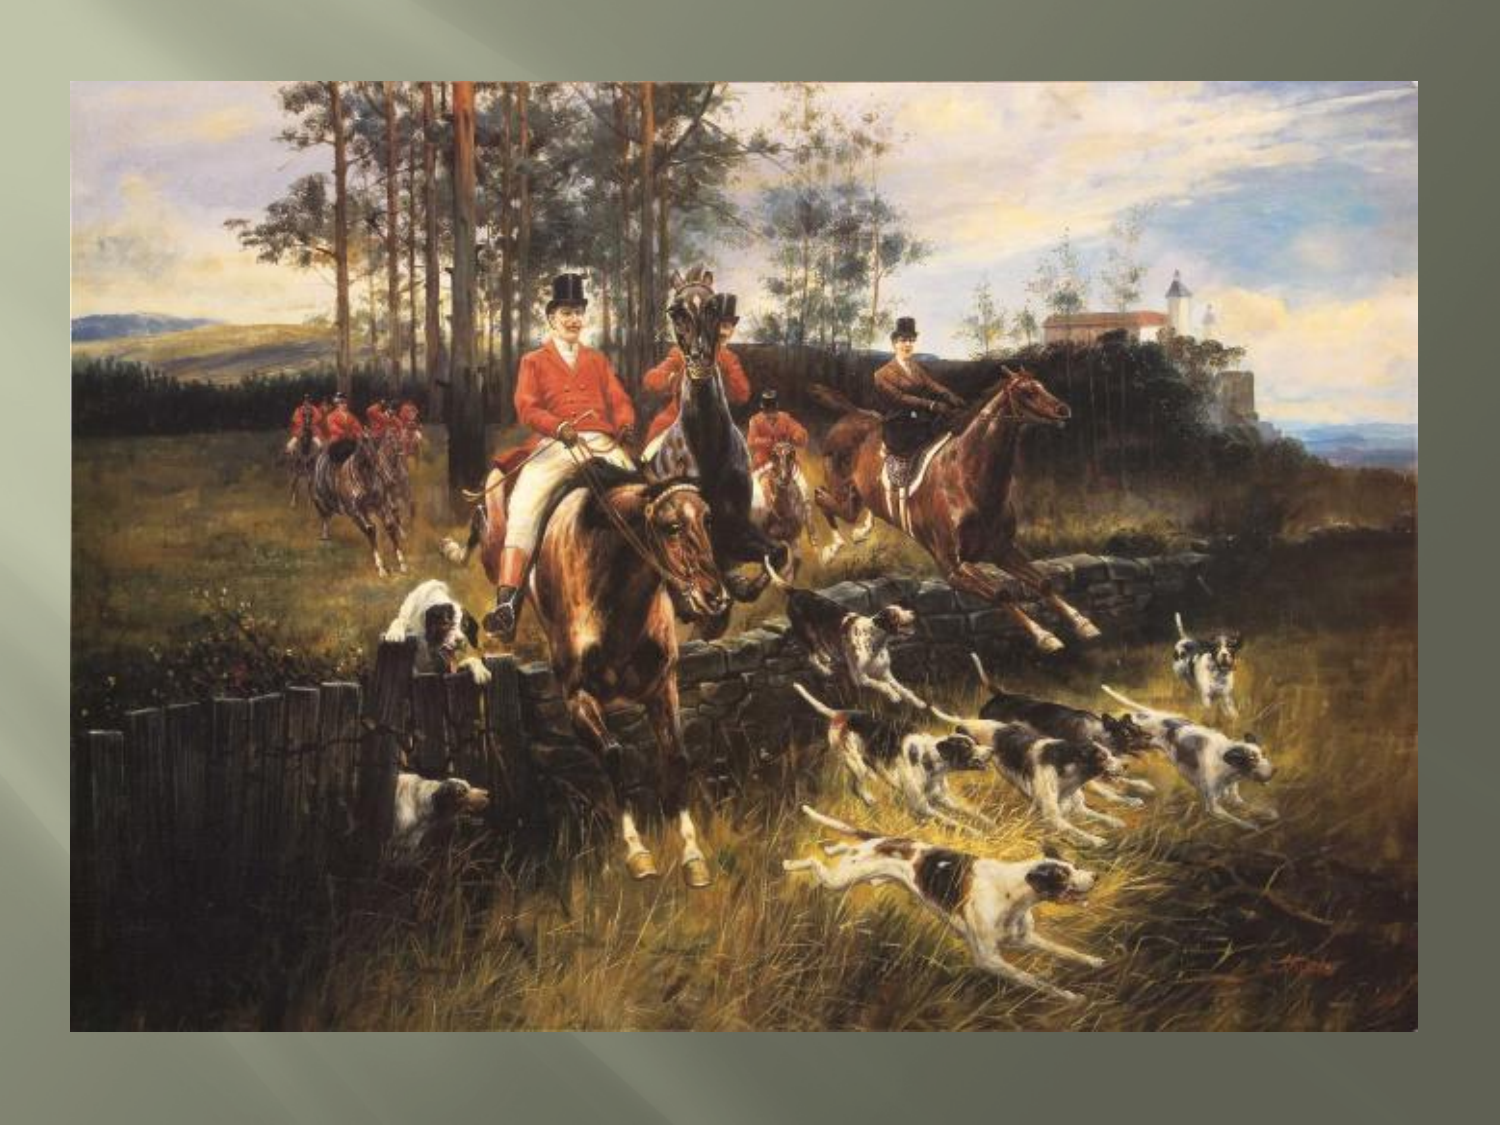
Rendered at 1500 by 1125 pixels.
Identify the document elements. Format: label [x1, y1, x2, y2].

picture [70, 81, 1419, 1032]
